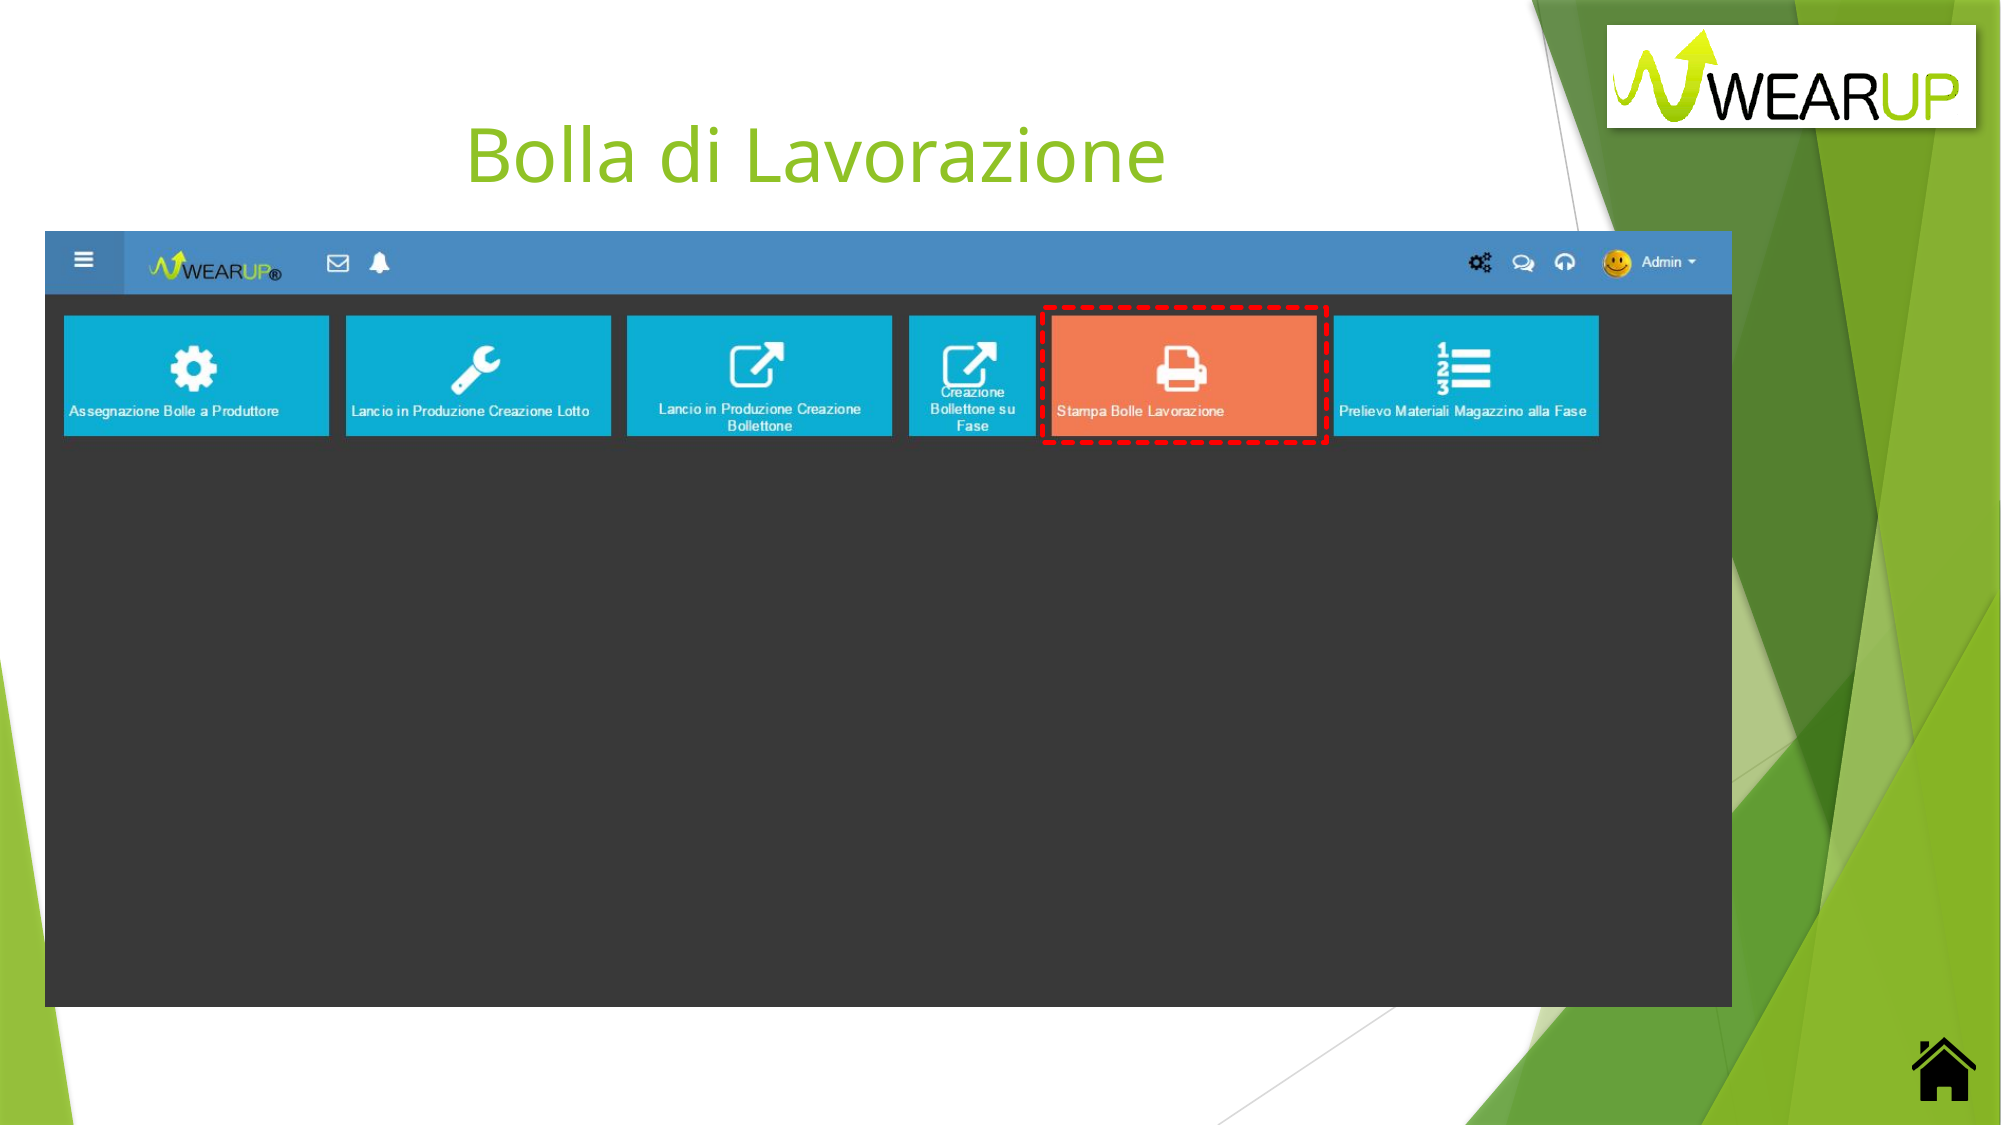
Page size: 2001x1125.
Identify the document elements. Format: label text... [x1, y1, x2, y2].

picture [1912, 1036, 1976, 1101]
picture [1606, 24, 1976, 128]
picture [44, 230, 1732, 1007]
title Bolla di Lavorazione [111, 99, 1522, 205]
